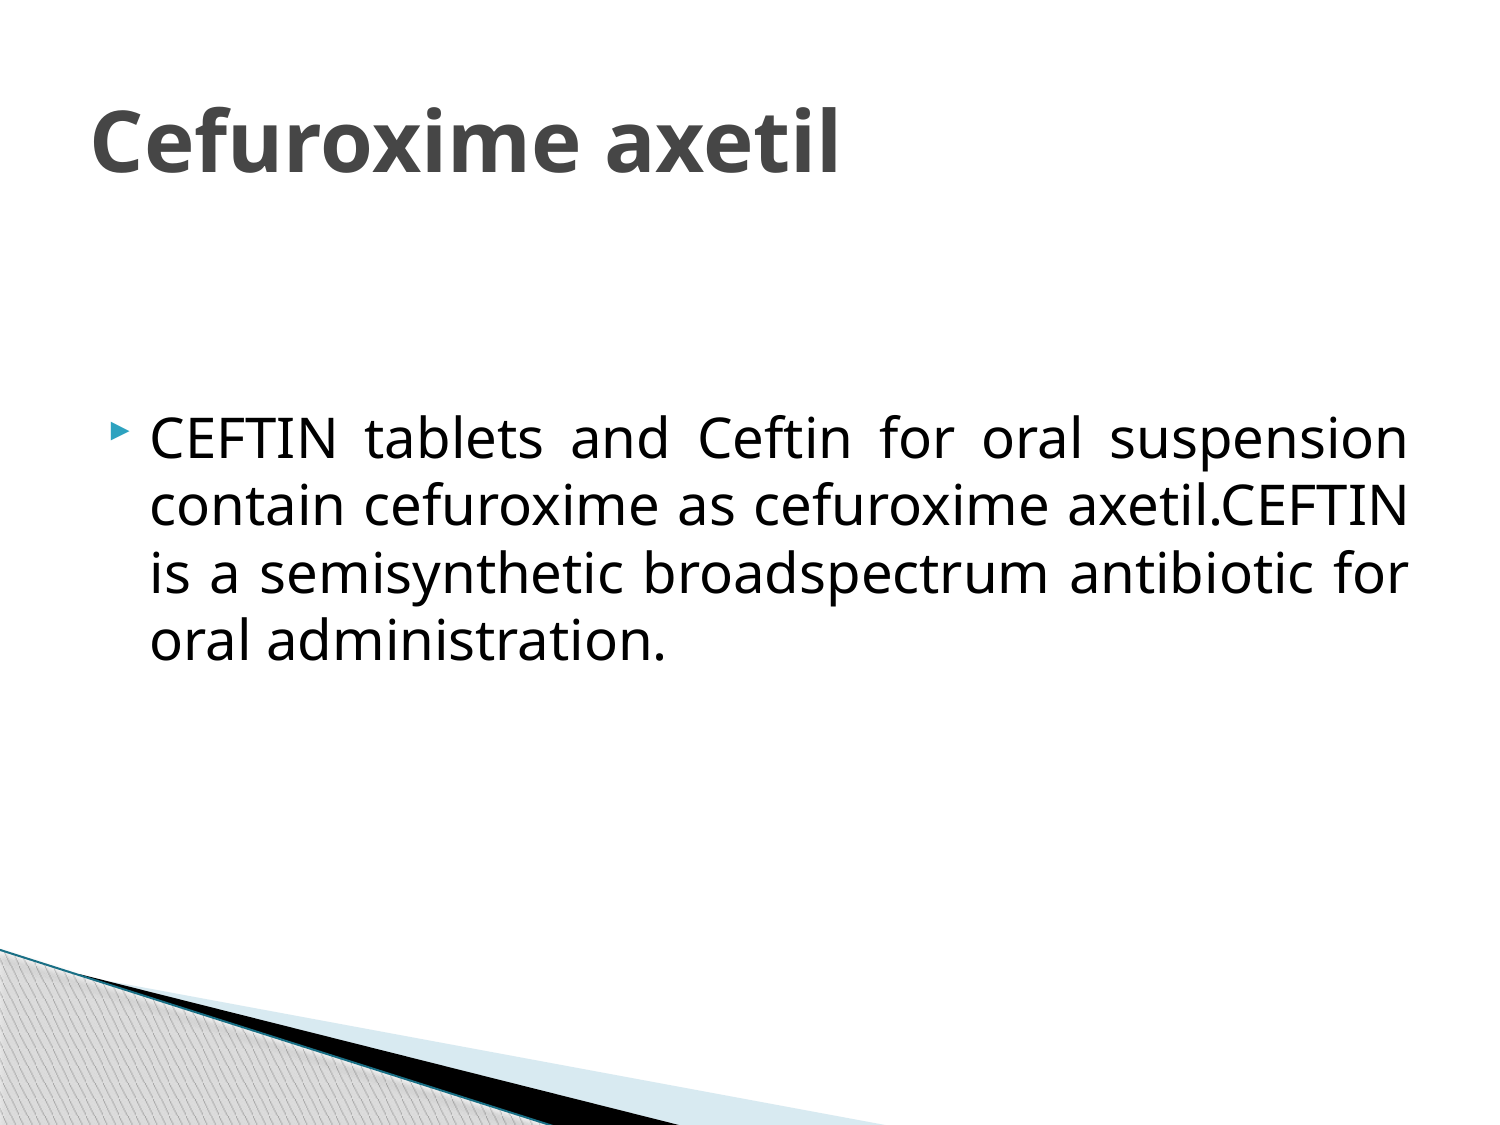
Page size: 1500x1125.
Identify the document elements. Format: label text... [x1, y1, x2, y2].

list CEFTIN tablets and Ceftin for oral suspension contain cefuroxime as cefuroxime axetil.CEFTIN is a semisynthetic broadspectrum antibiotic for oral administration. [75, 243, 1425, 986]
title Cefuroxime axetil [75, 45, 1425, 233]
